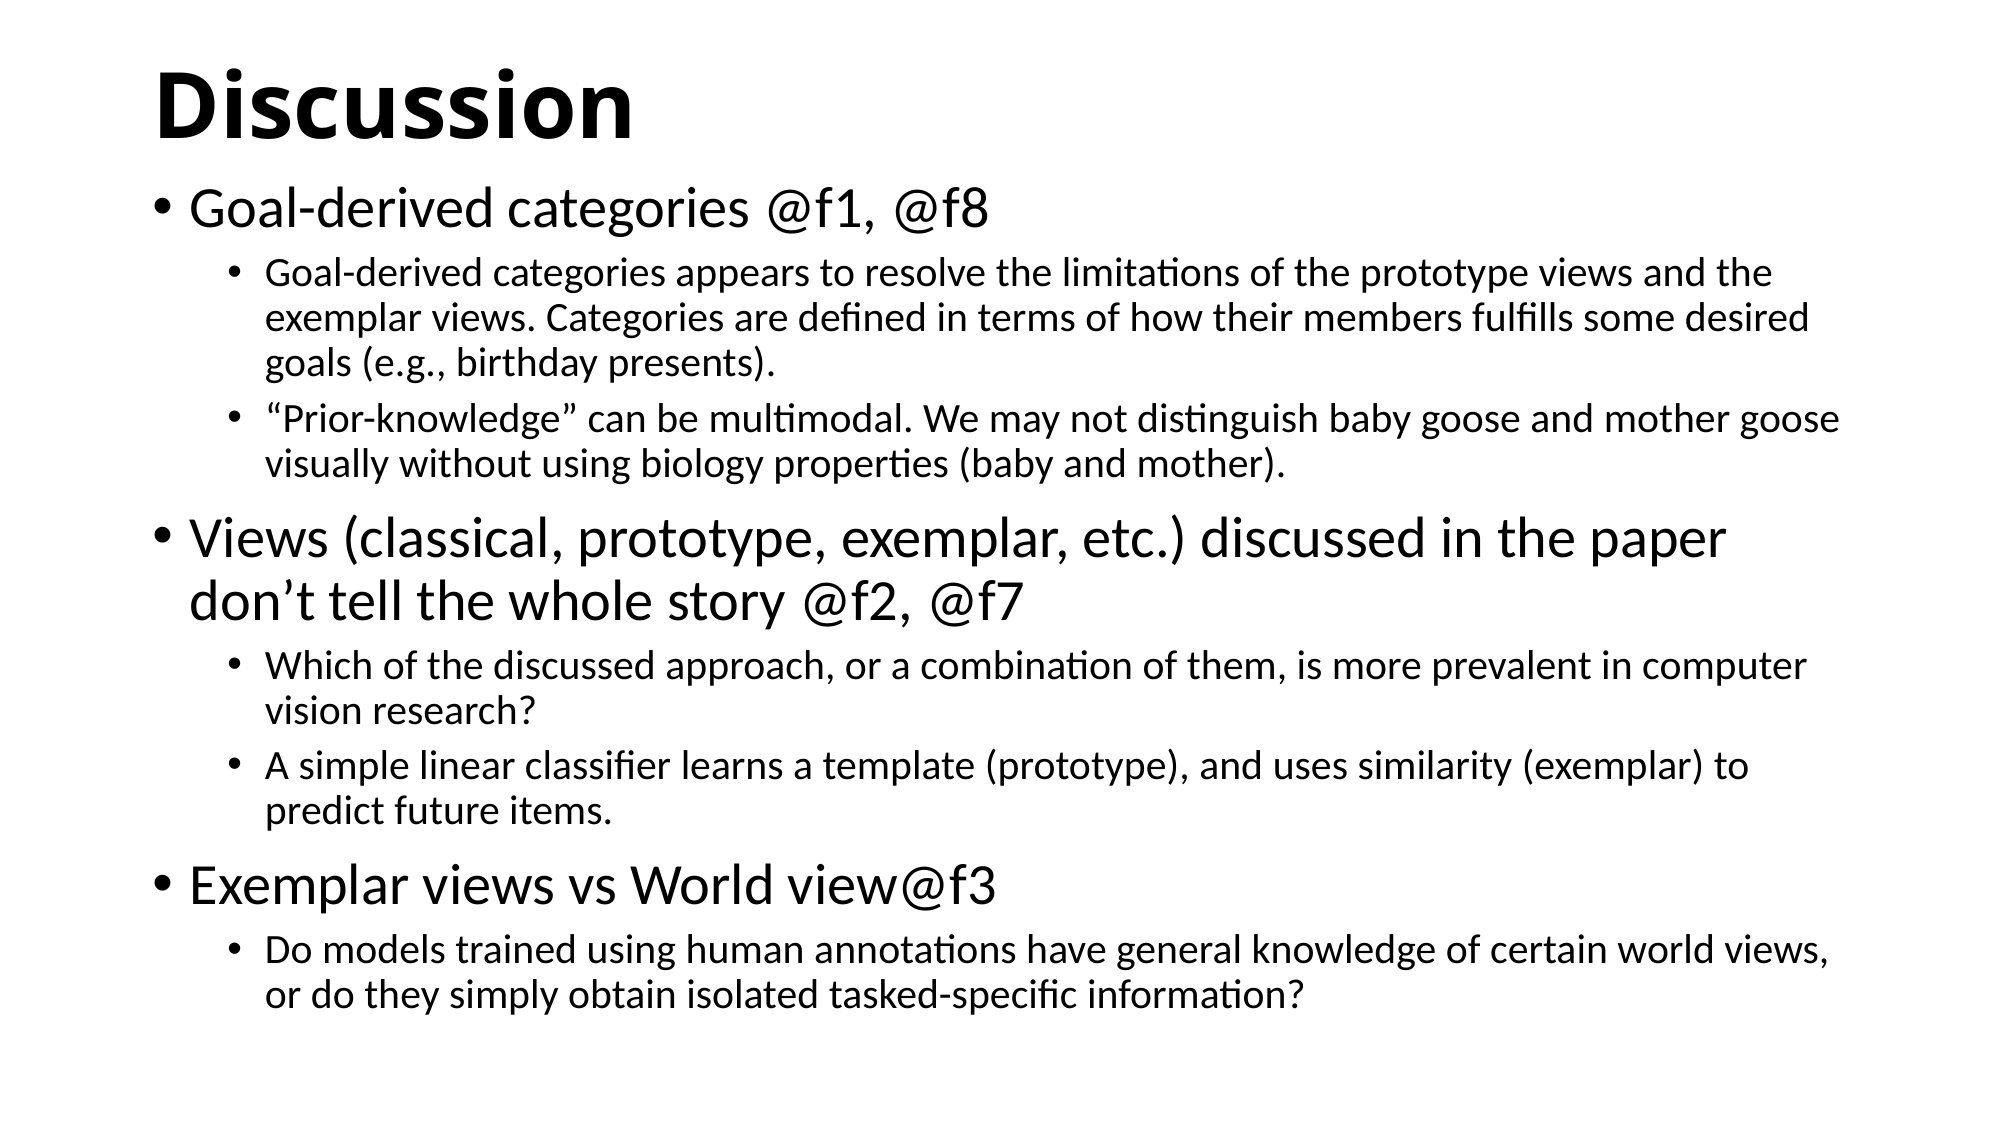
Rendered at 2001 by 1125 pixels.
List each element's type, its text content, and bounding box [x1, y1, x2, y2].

list Goal-derived categories @f1, @f8 Goal-derived categories appears to resolve the limitations of the prototype views and the exemplar views. Categories are defined in terms of how their members fulfills some desired goals (e.g., birthday presents). “Prior-knowledge” can be multimodal. We may not distinguish baby goose and mother goose visually without using biology properties (baby and mother). Views (classical, prototype, exemplar, etc.) discussed in the paper don’t tell the whole story @f2, @f7 Which of the discussed approach, or a combination of them, is more prevalent in computer vision research? A simple linear classifier learns a template (prototype), and uses similarity (exemplar) to predict future items. Exemplar views vs World view@f3 Do models trained using human annotations have general knowledge of certain world views, or do they simply obtain isolated tasked-specific information? [137, 169, 1863, 884]
title Discussion [137, 0, 1863, 169]
